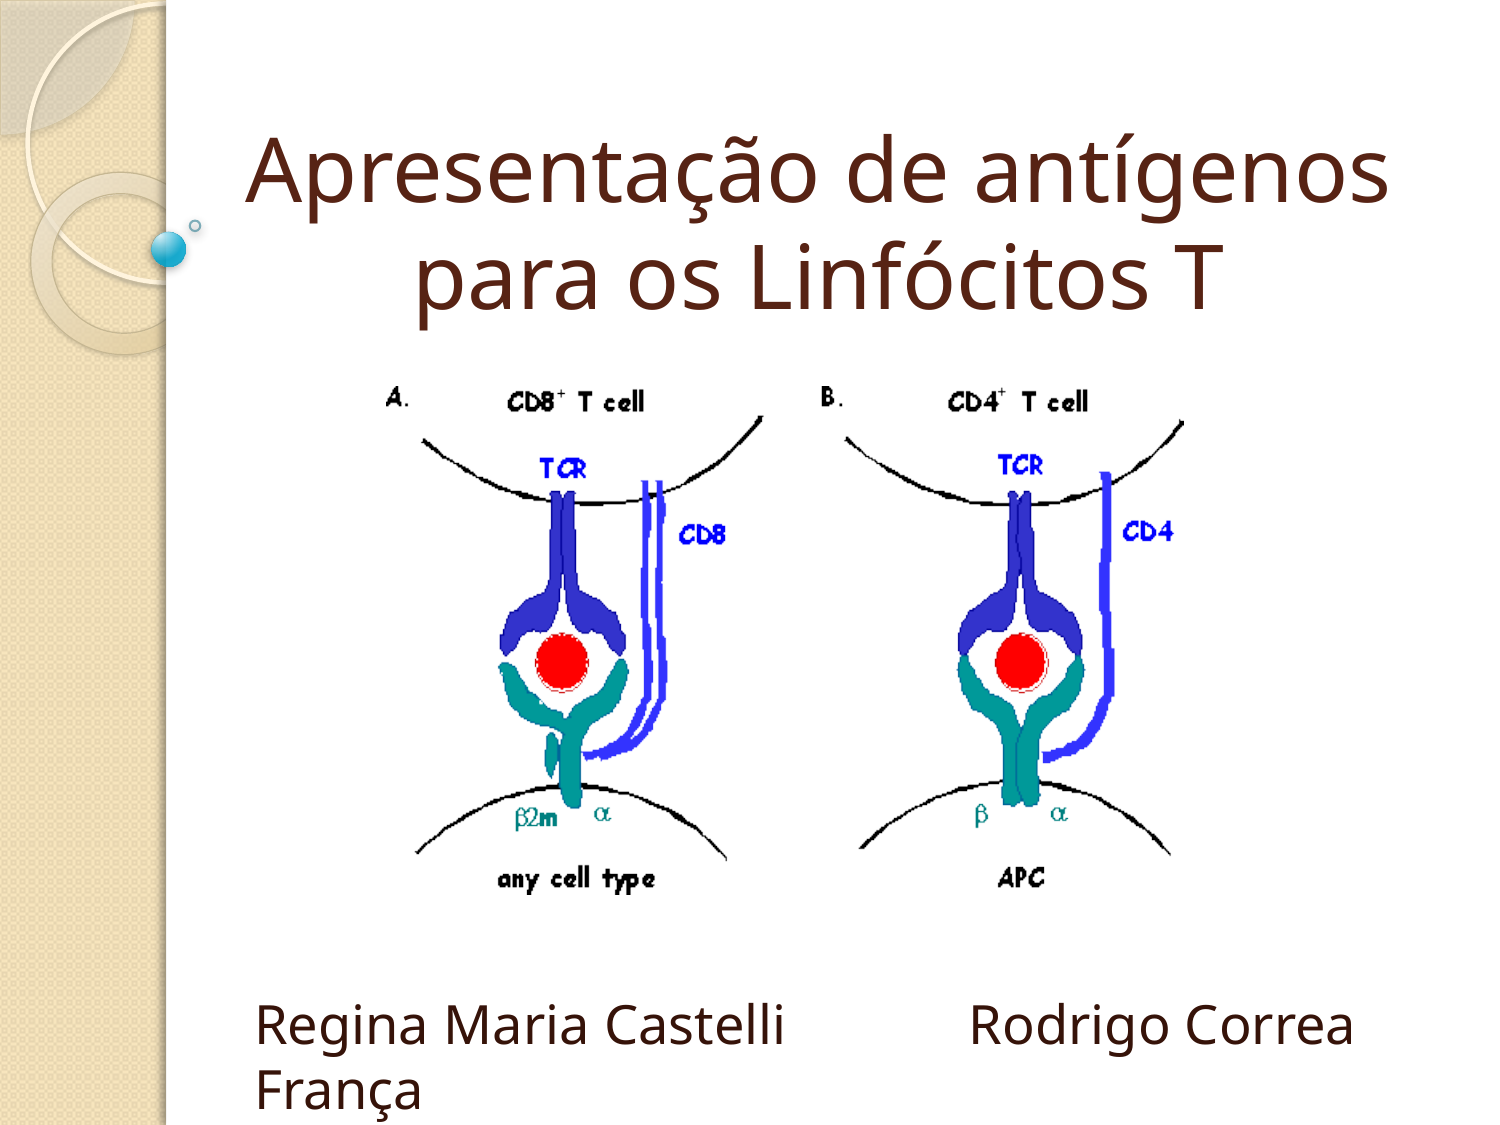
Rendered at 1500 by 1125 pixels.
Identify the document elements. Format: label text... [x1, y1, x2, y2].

picture [386, 386, 1184, 895]
subtitle Regina Maria Castelli Rodrigo Correa França [234, 989, 1450, 1125]
title Apresentação de antígenos para os Linfócitos T [210, 93, 1426, 336]
